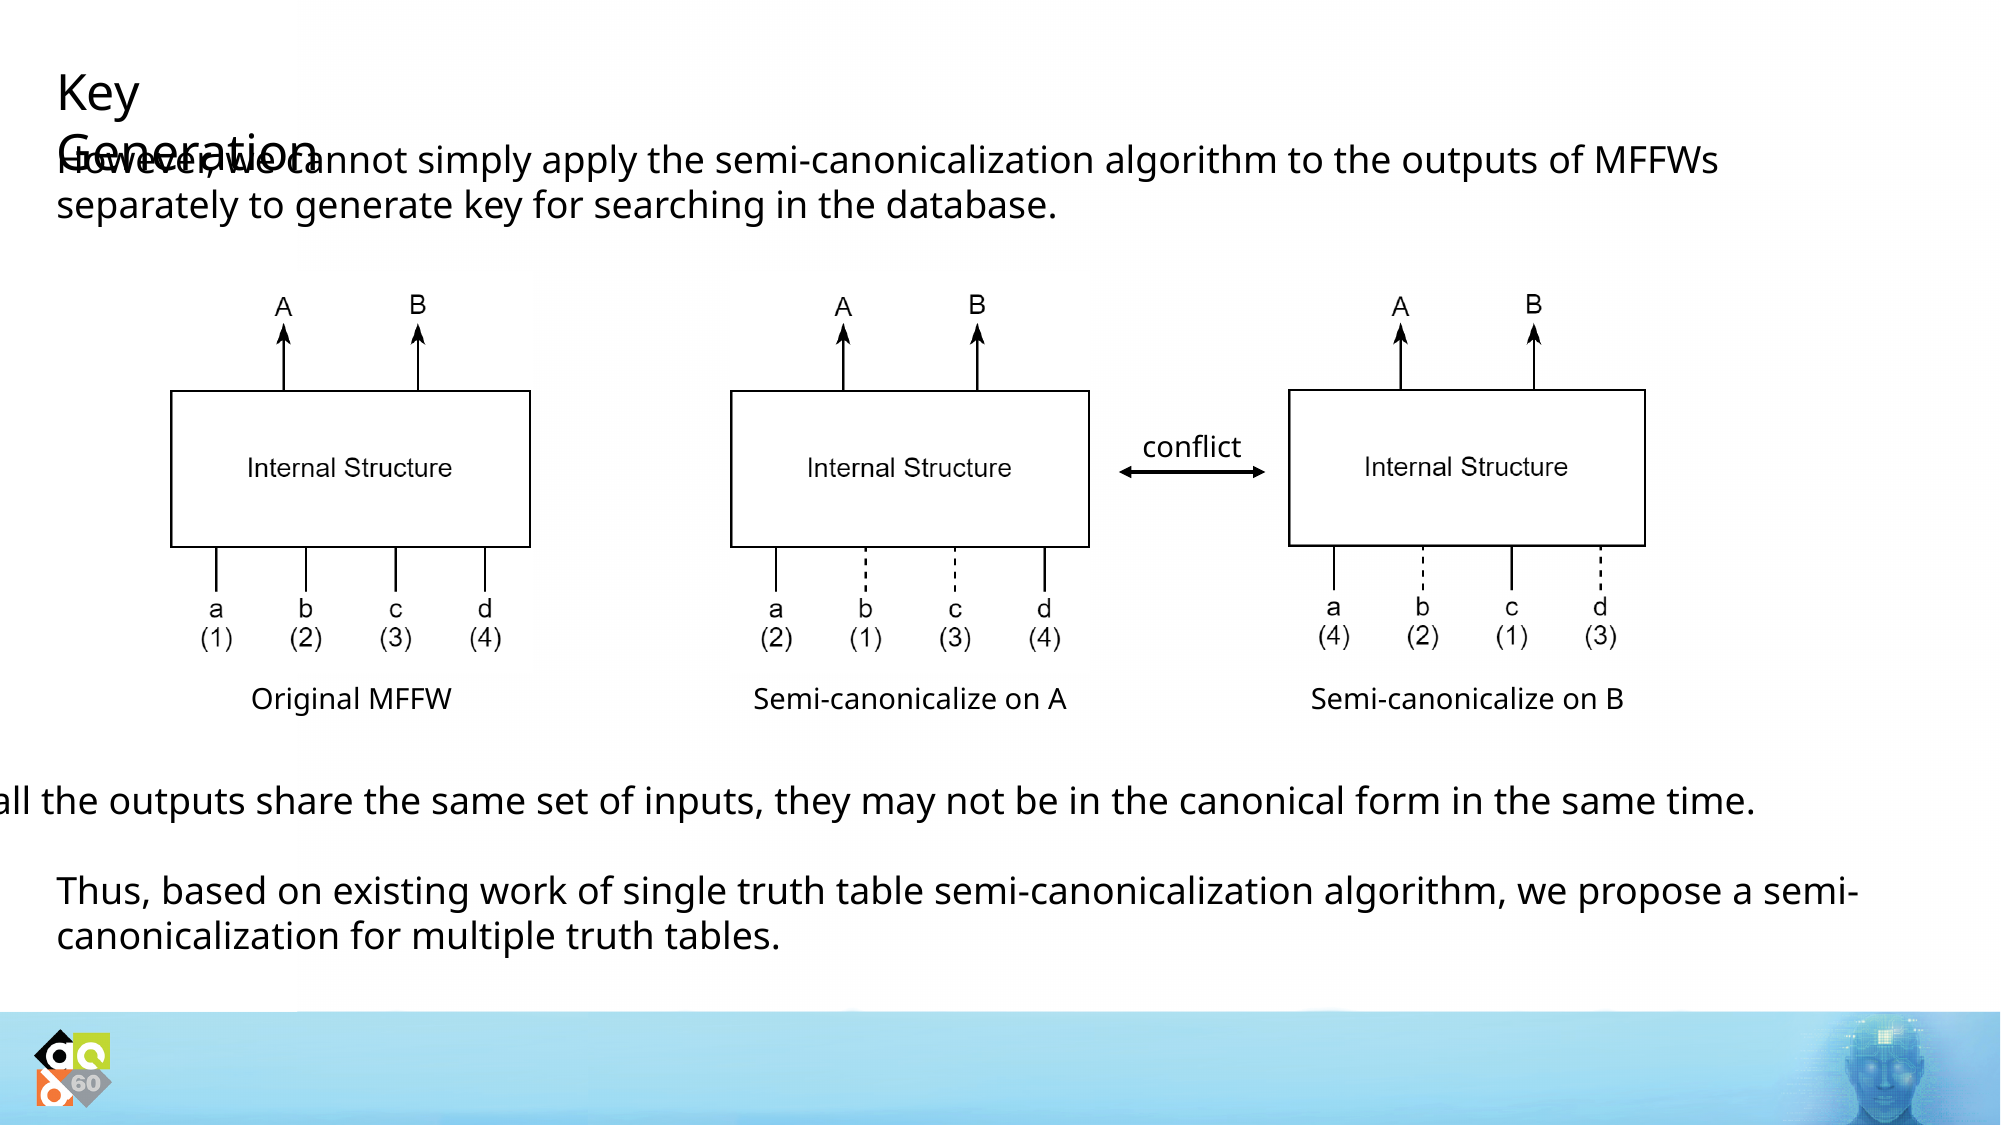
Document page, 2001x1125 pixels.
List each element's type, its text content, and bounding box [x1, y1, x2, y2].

text_box Key Generation [41, 52, 422, 128]
text_box Thus, based on existing work of single truth table semi-canonicalization algorithm, we propose a semi-canonicalization for multiple truth tables. [41, 859, 1911, 965]
text_box Semi-canonicalize on A [738, 673, 1082, 723]
text_box Semi-canonicalize on B [1296, 673, 1640, 723]
text_box conflict [1127, 421, 1257, 471]
text_box Original MFFW [235, 673, 467, 723]
picture [0, 0, 2001, 1125]
text_box As all the outputs share the same set of inputs, they may not be in the canonical form in the same time. [0, 769, 1773, 830]
text_box However, we cannot simply apply the semi-canonicalization algorithm to the outputs of MFFWs separately to generate key for searching in the database. [41, 128, 1881, 234]
